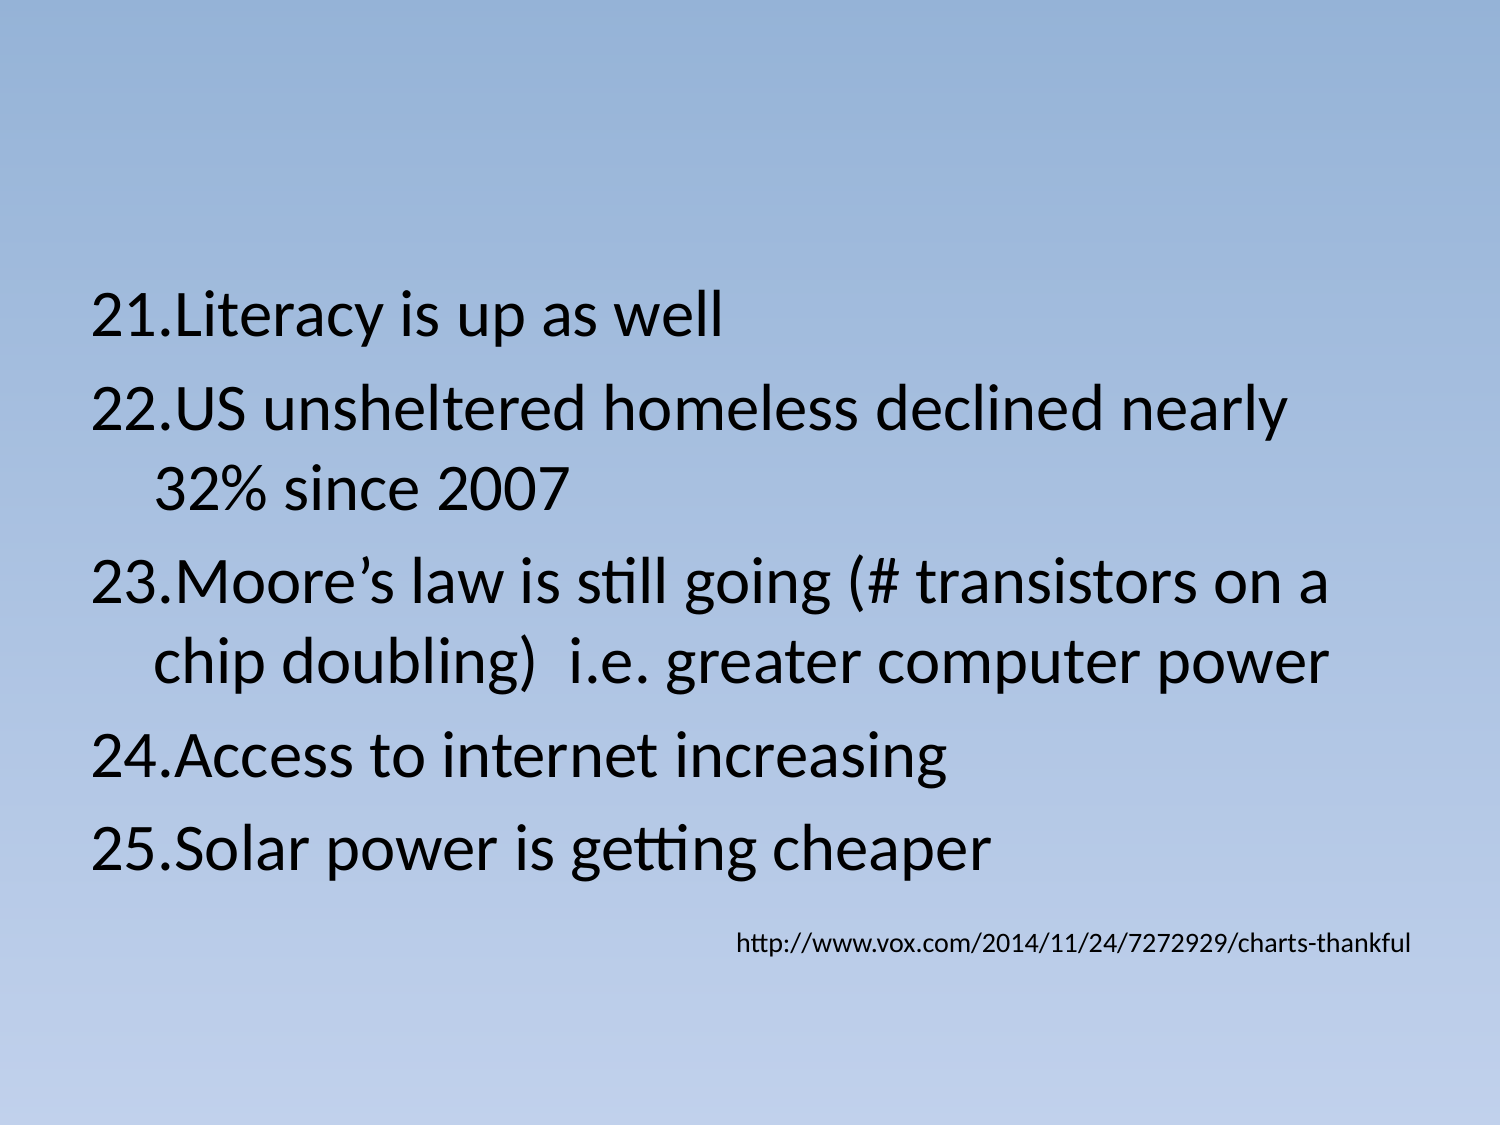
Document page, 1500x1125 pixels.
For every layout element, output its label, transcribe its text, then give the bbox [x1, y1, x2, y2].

text_box http://www.vox.com/2014/11/24/7272929/charts-thankful [721, 917, 1428, 966]
list Literacy is up as well US unsheltered homeless declined nearly 32% since 2007 Moore’s law is still going (# transistors on a chip doubling) i.e. greater computer power Access to internet increasing Solar power is getting cheaper [75, 262, 1425, 1005]
